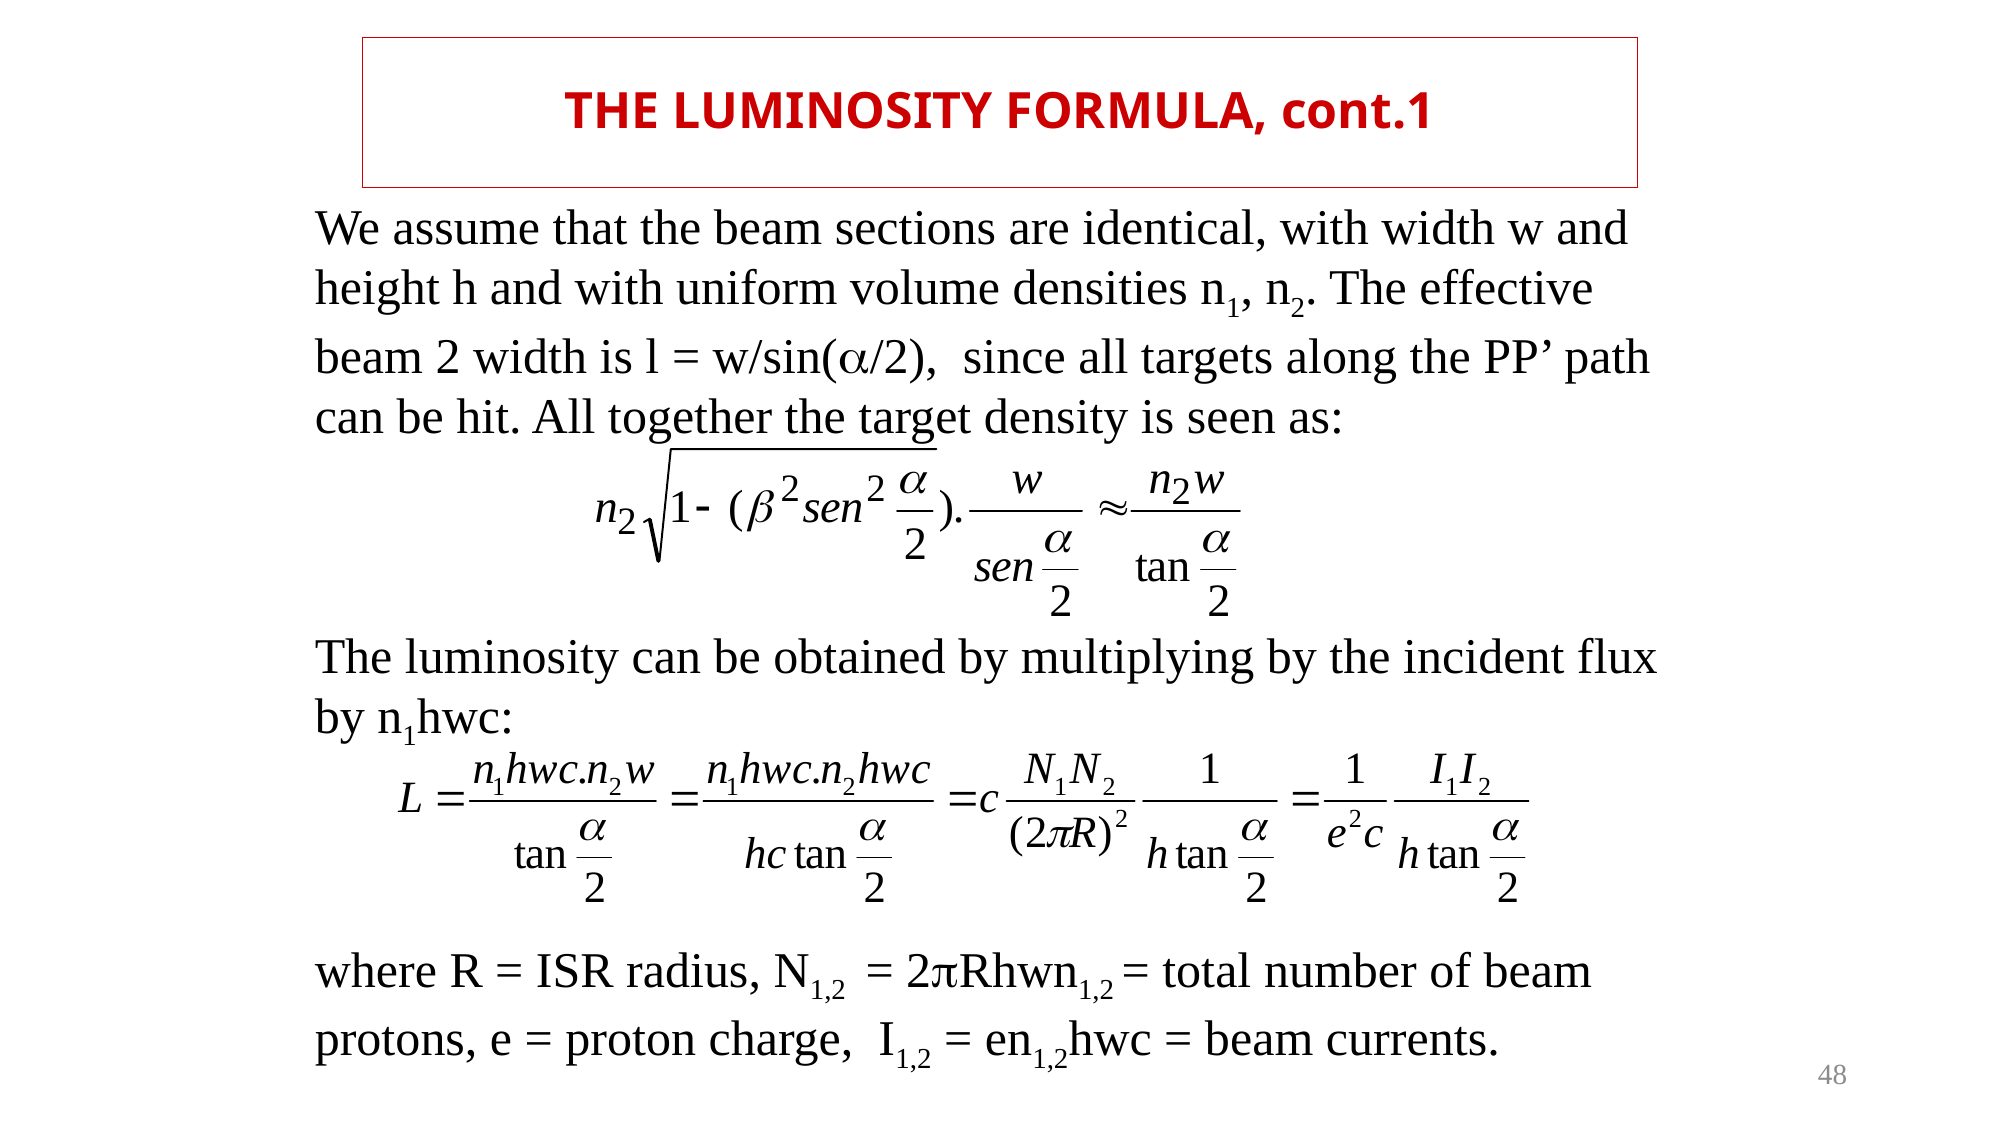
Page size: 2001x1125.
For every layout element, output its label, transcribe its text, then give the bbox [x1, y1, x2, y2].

text_box We assume that the beam sections are identical, with width w and height h and with uniform volume densities n1, n2. The effective beam 2 width is l = w/sin(/2), since all targets along the PP’ path can be hit. All together the target density is seen as: The luminosity can be obtained by multiplying by the incident flux by n1hwc: [300, 187, 1688, 759]
title THE LUMINOSITY FORMULA, cont.1 [362, 37, 1638, 187]
text_box where R = ISR radius, N1,2 = 2Rhwn1,2 = total number of beam protons, e = proton charge, I1,2 = en1,2hwc = beam currents. [299, 930, 1638, 1082]
slide_number 48 [1412, 1042, 1863, 1103]
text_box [390, 741, 1537, 913]
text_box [587, 437, 1250, 628]
